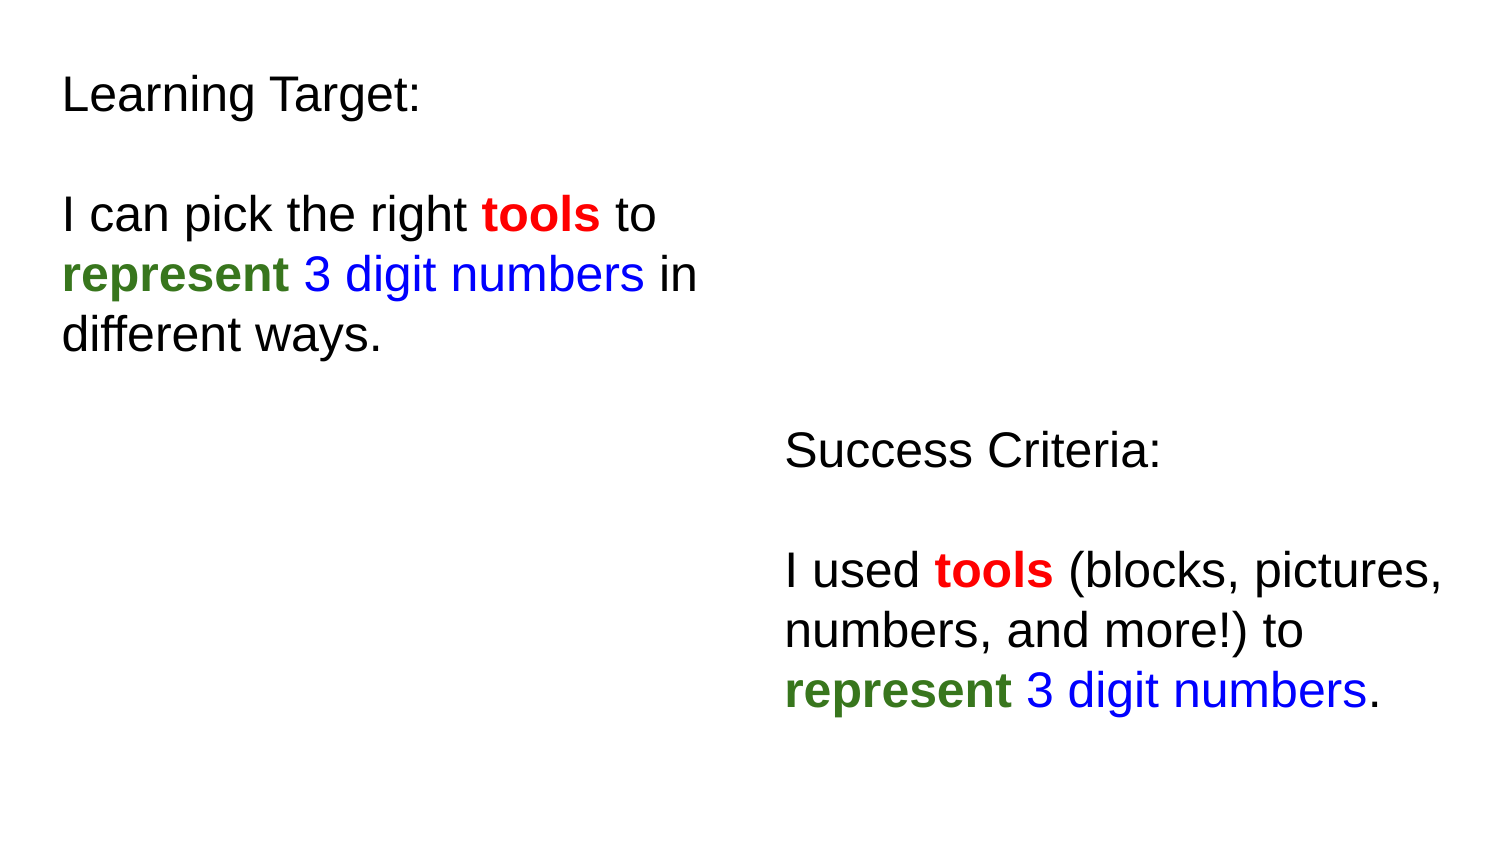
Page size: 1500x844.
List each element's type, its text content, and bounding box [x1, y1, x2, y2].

text_box Success Criteria: I used tools (blocks, pictures, numbers, and more!) to represent 3 digit numbers. [769, 402, 1473, 733]
text_box Learning Target: I can pick the right tools to represent 3 digit numbers in different ways. [46, 46, 750, 377]
